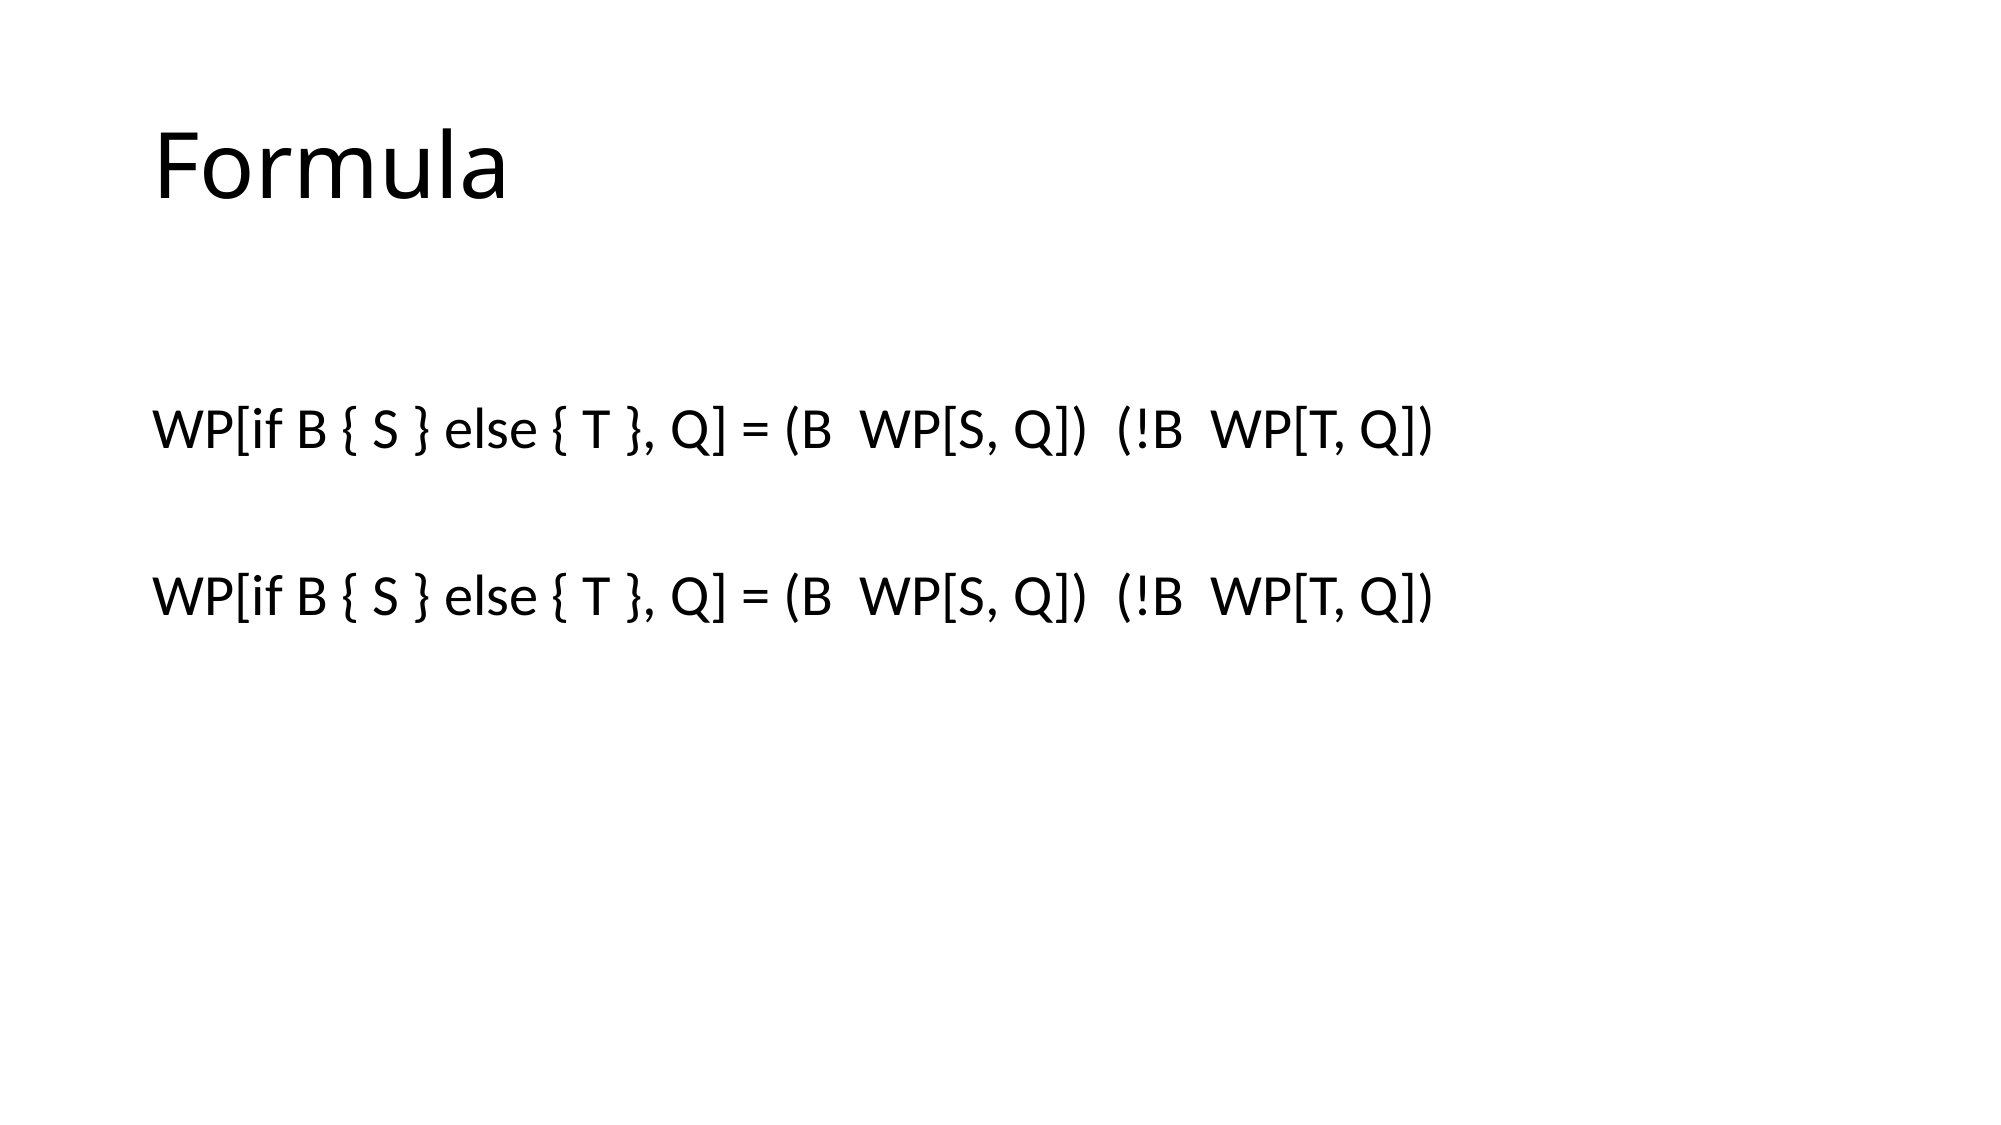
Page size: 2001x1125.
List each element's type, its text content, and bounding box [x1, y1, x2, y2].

title Formula [137, 59, 1863, 278]
